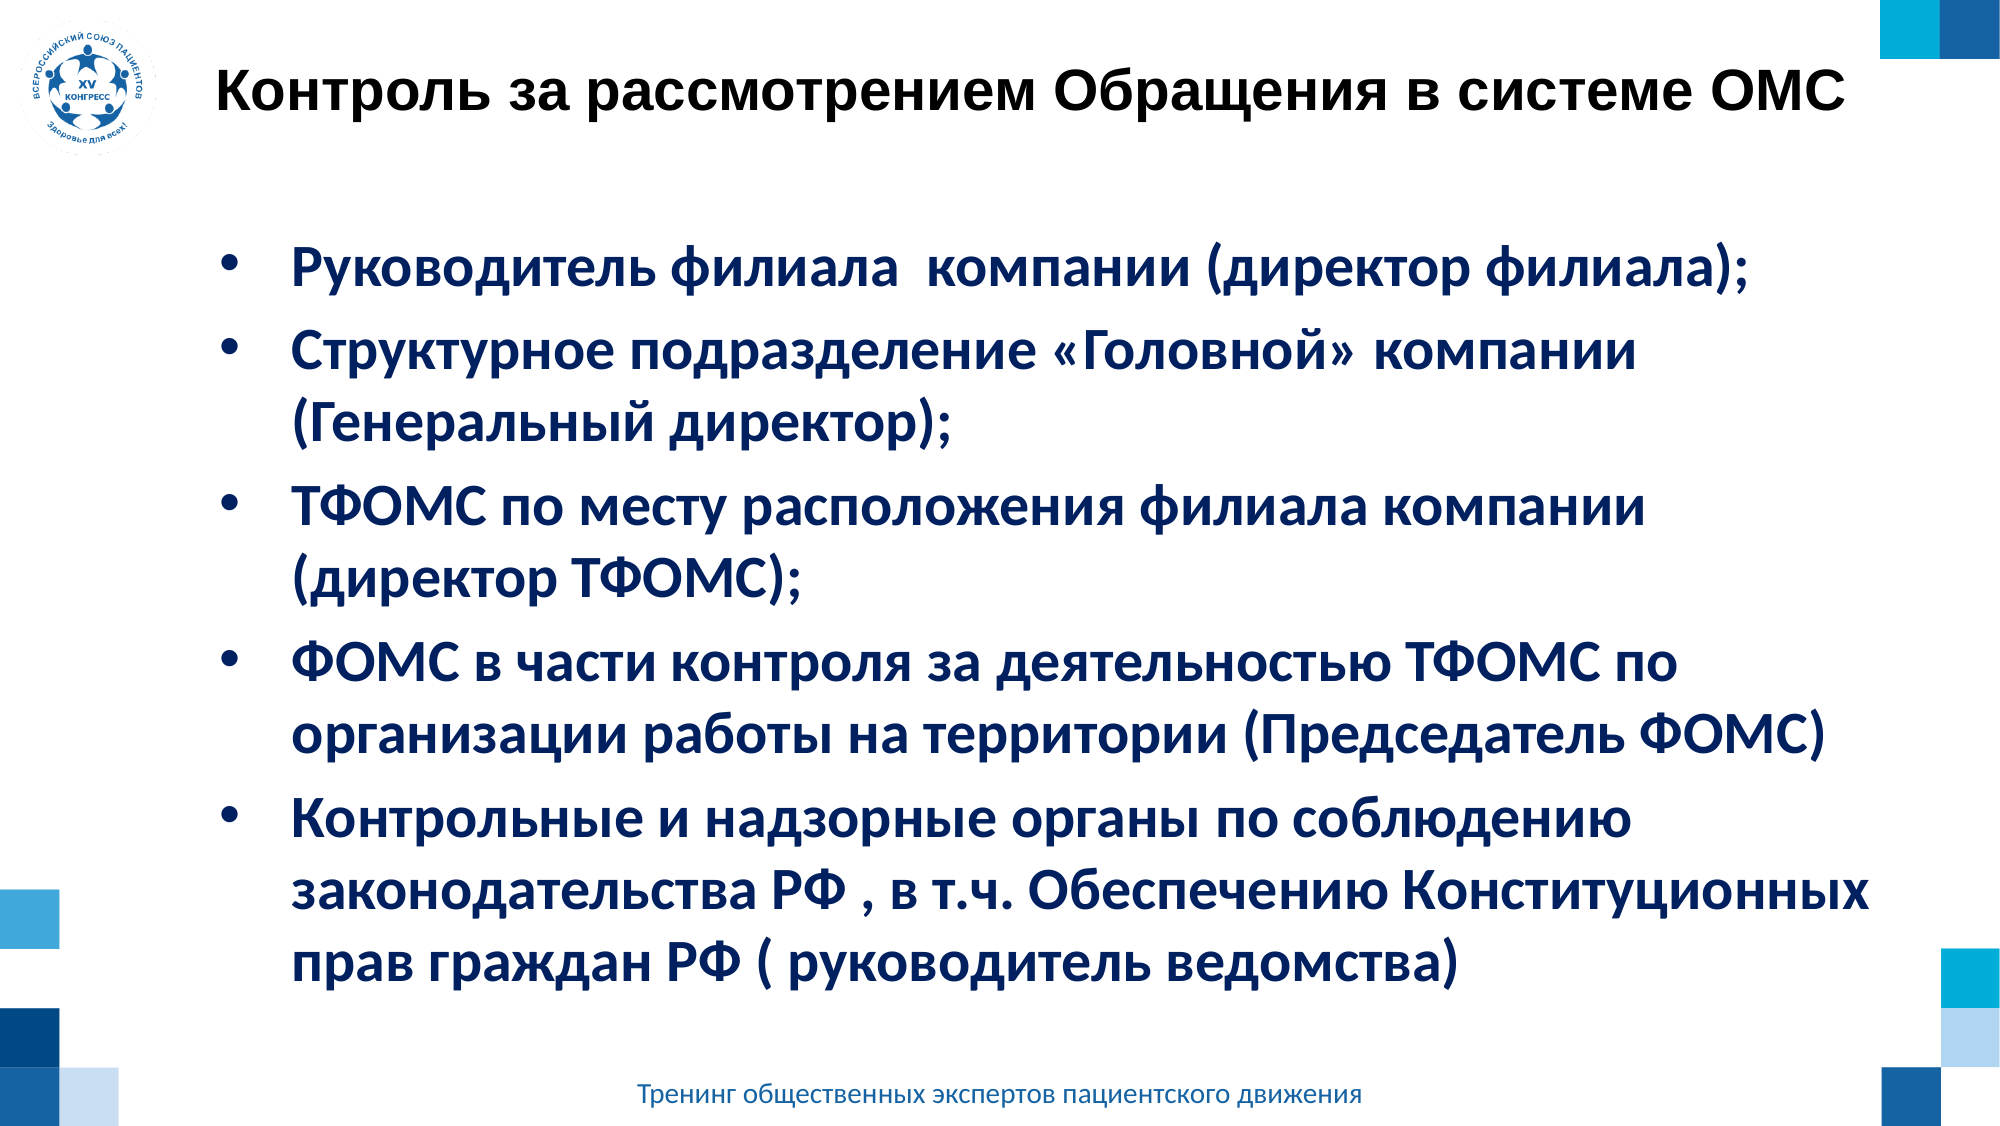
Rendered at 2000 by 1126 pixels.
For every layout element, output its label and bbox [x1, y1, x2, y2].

text_box [0, 0, 2000, 1126]
